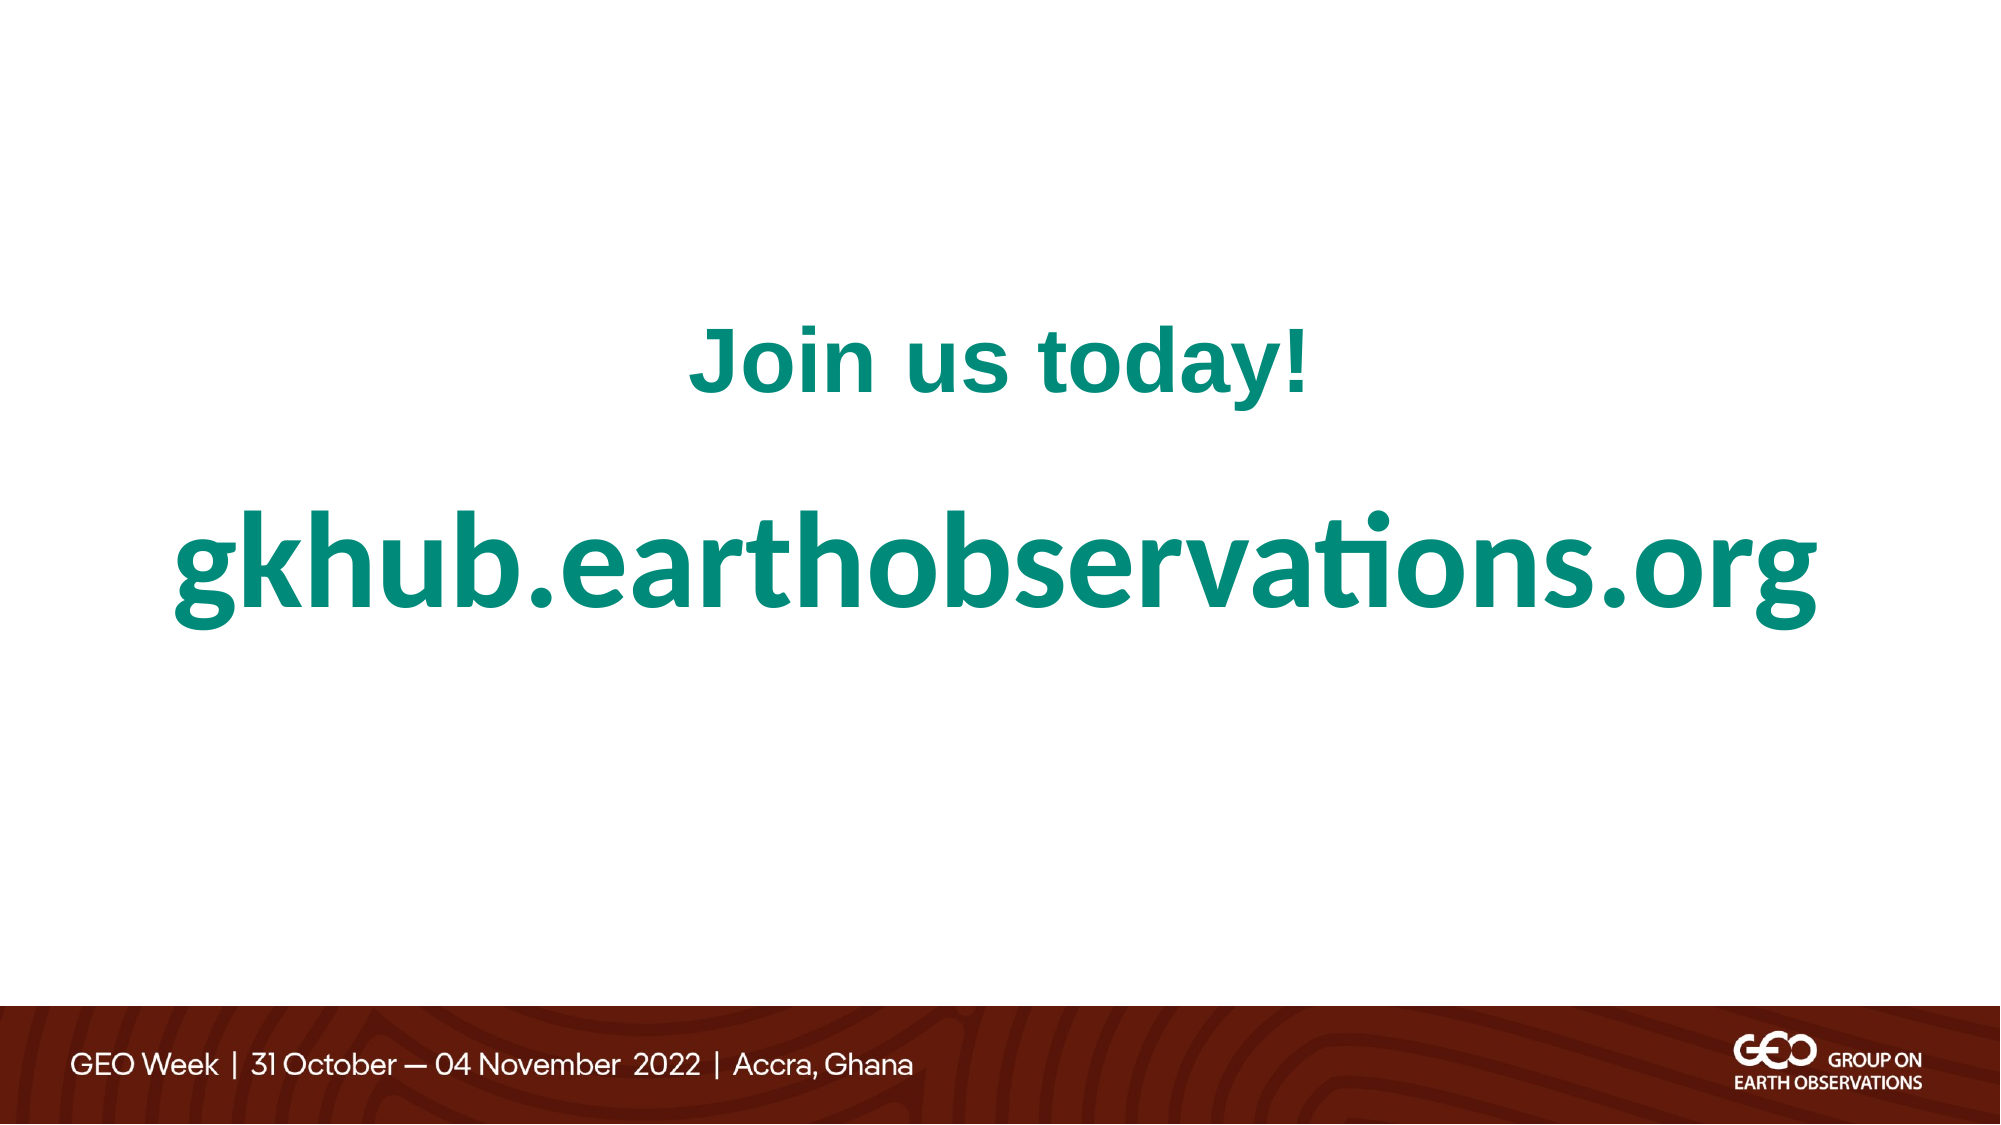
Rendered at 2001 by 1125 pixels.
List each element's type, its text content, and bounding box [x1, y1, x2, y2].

title Join us today! [685, 297, 1315, 467]
text_box gkhub.earthobservations.org [170, 467, 1828, 635]
picture [0, 1006, 2000, 1124]
